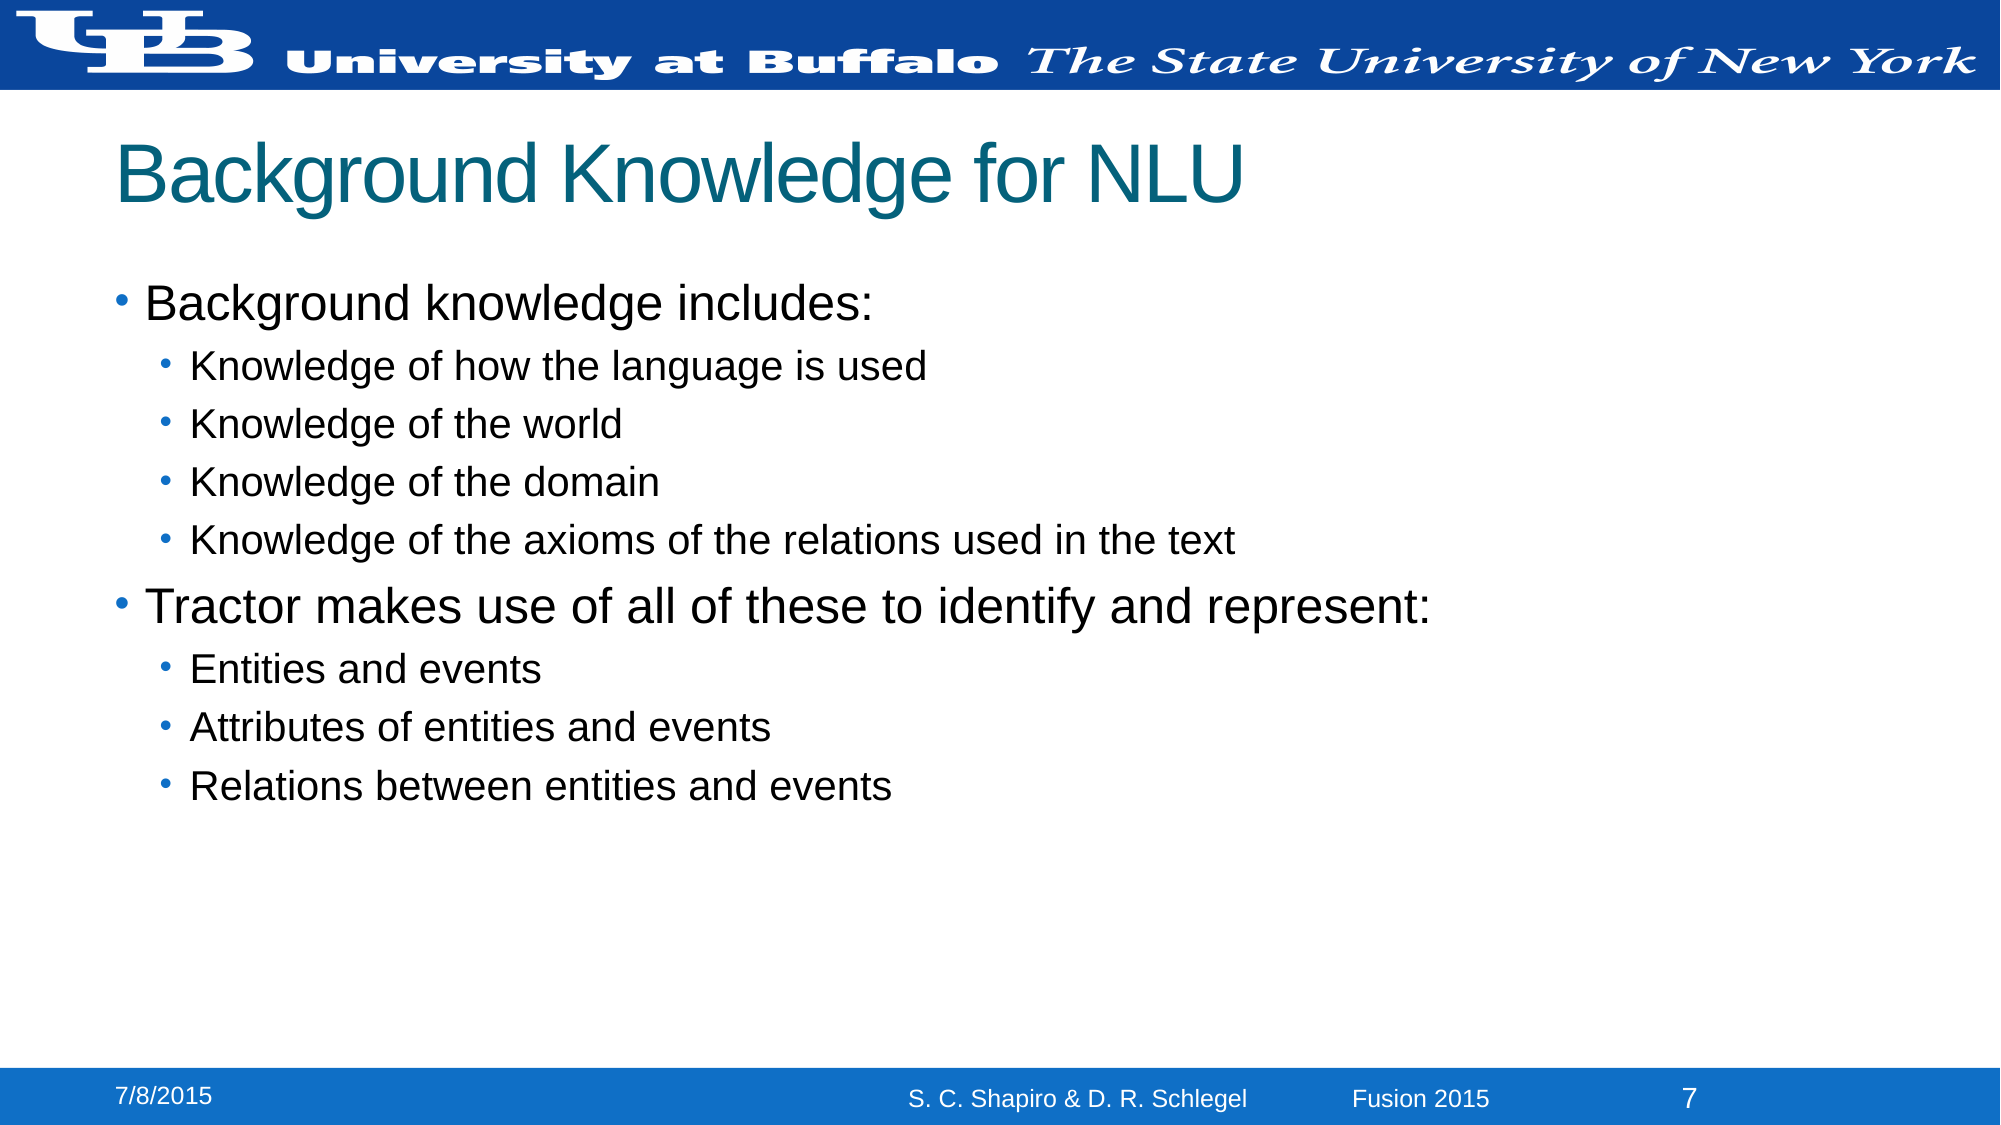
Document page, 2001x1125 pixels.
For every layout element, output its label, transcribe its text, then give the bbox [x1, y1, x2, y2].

title Background Knowledge for NLU [99, 87, 1900, 250]
slide_number 7 [1666, 1069, 1900, 1124]
text_box Background knowledge includes: Knowledge of how the language is used Knowledge of the world Knowledge of the domain Knowledge of the axioms of the relations used in the text Tractor makes use of all of these to identify and represent: Entities and events Attributes of entities and events Relations between entities and events [99, 262, 1900, 1063]
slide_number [99, 1068, 734, 1122]
footer S. C. Shapiro & D. R. Schlegel Fusion 2015 [750, 1071, 1650, 1125]
picture [0, 0, 2000, 90]
